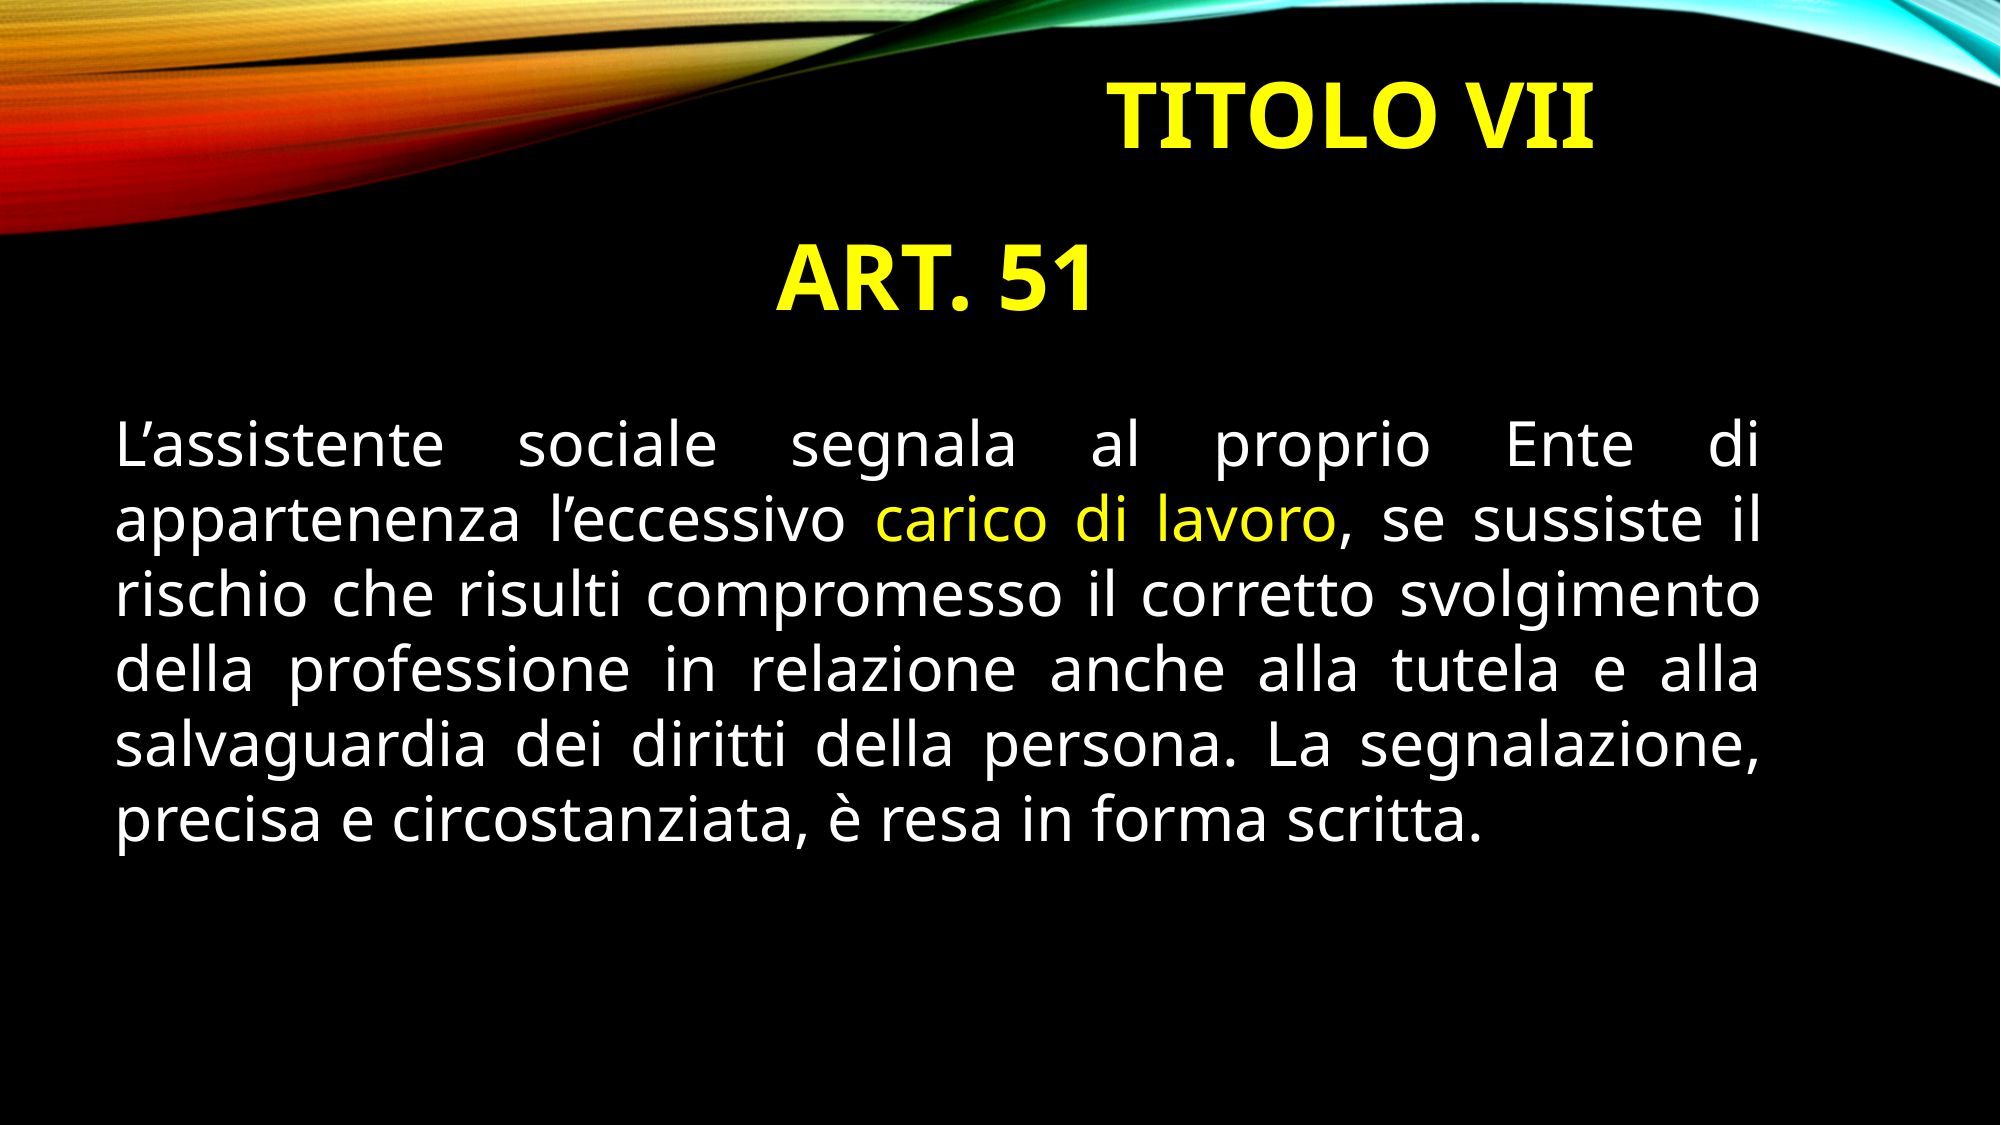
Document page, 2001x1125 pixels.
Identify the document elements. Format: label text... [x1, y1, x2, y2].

text_box TITOLO VII [906, 49, 1796, 175]
picture [0, 0, 2000, 237]
text_box ART. 51 L’assistente sociale segnala al proprio Ente di appartenenza l’eccessivo carico di lavoro, se sussiste il rischio che risulti compromesso il corretto svolgimento della professione in relazione anche alla tutela e alla salvaguardia dei diritti della persona. La segnalazione, precisa e circostanziata, è resa in forma scritta. [100, 211, 1780, 861]
